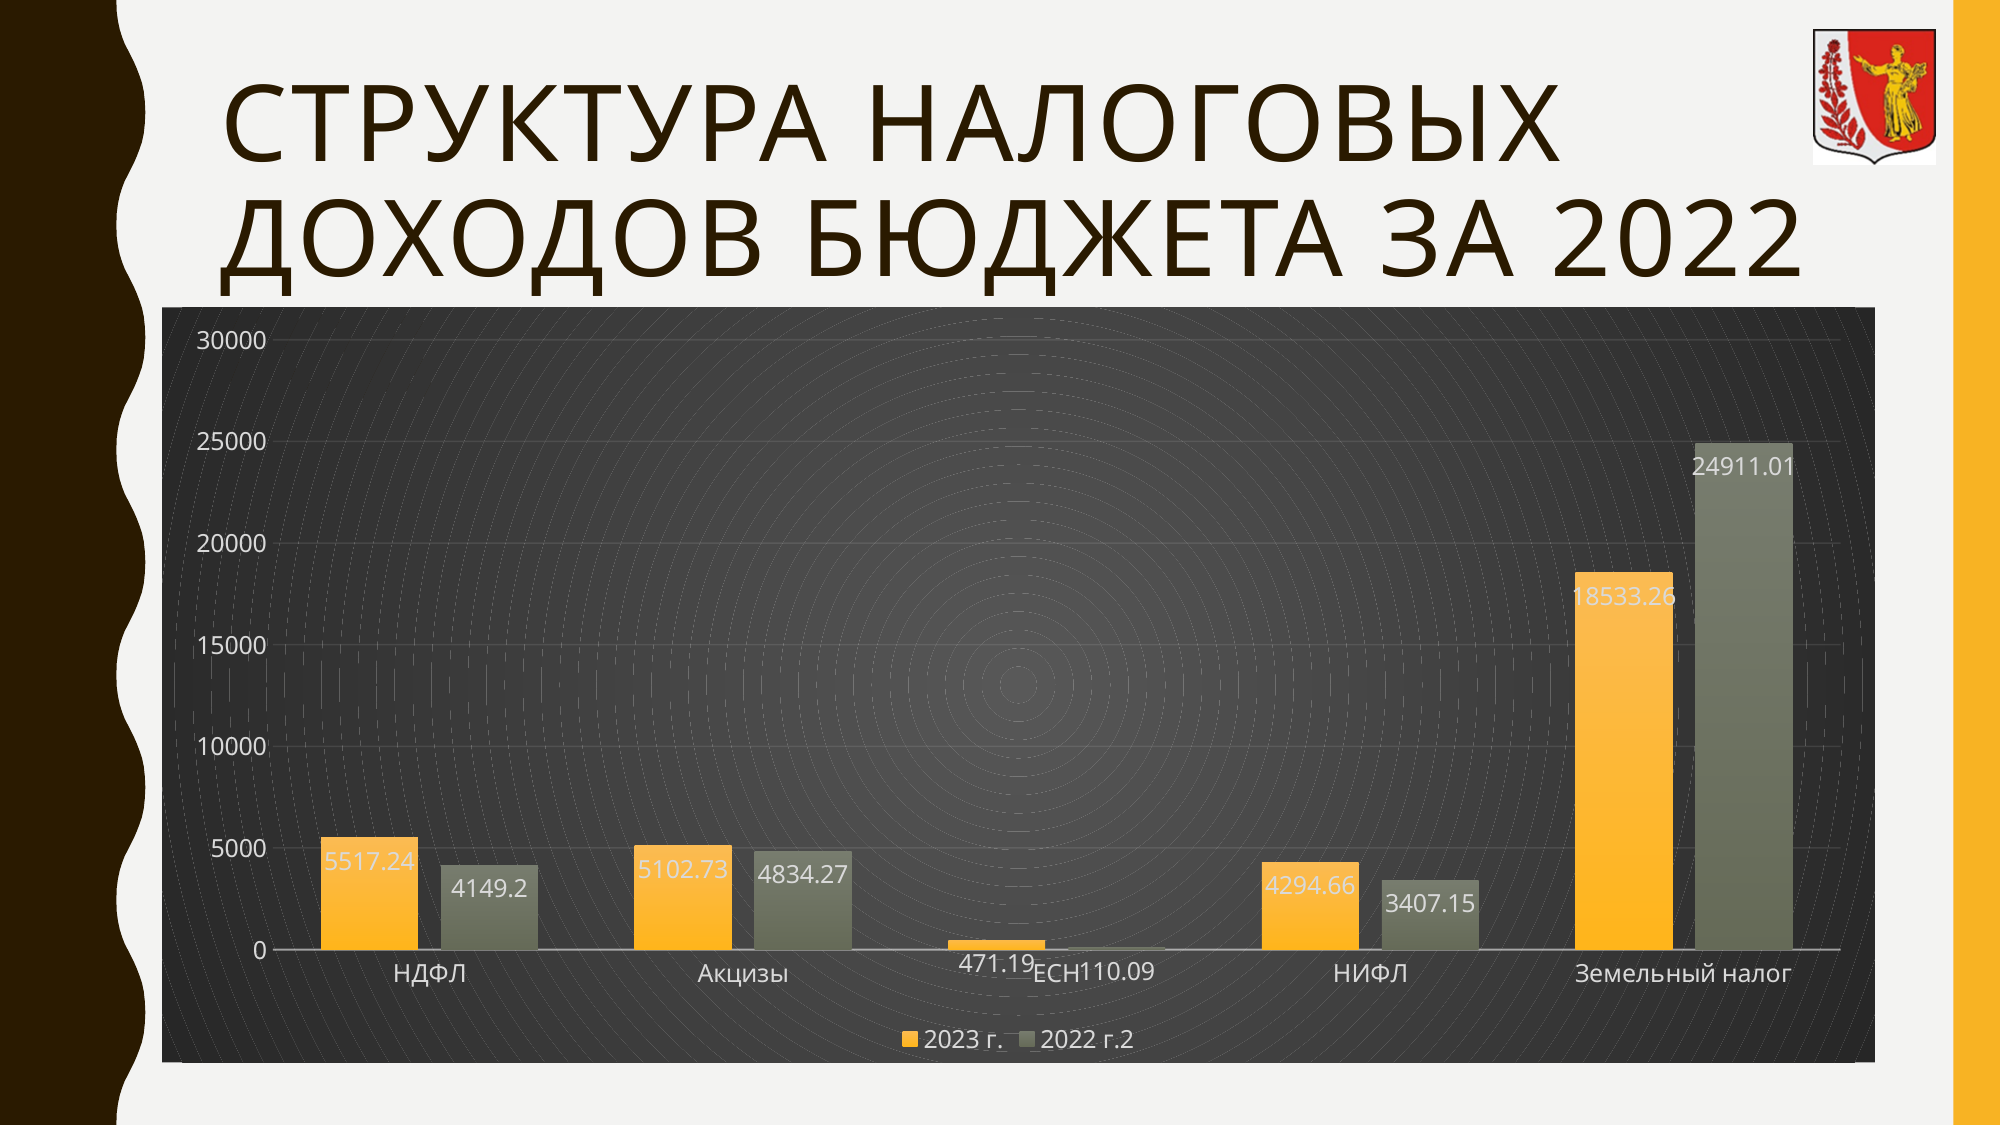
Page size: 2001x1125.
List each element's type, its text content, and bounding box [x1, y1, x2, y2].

title Структура налоговых доходов бюджета за 2022 год [205, 62, 1875, 307]
picture [1813, 29, 1936, 165]
chart [162, 307, 1875, 1063]
